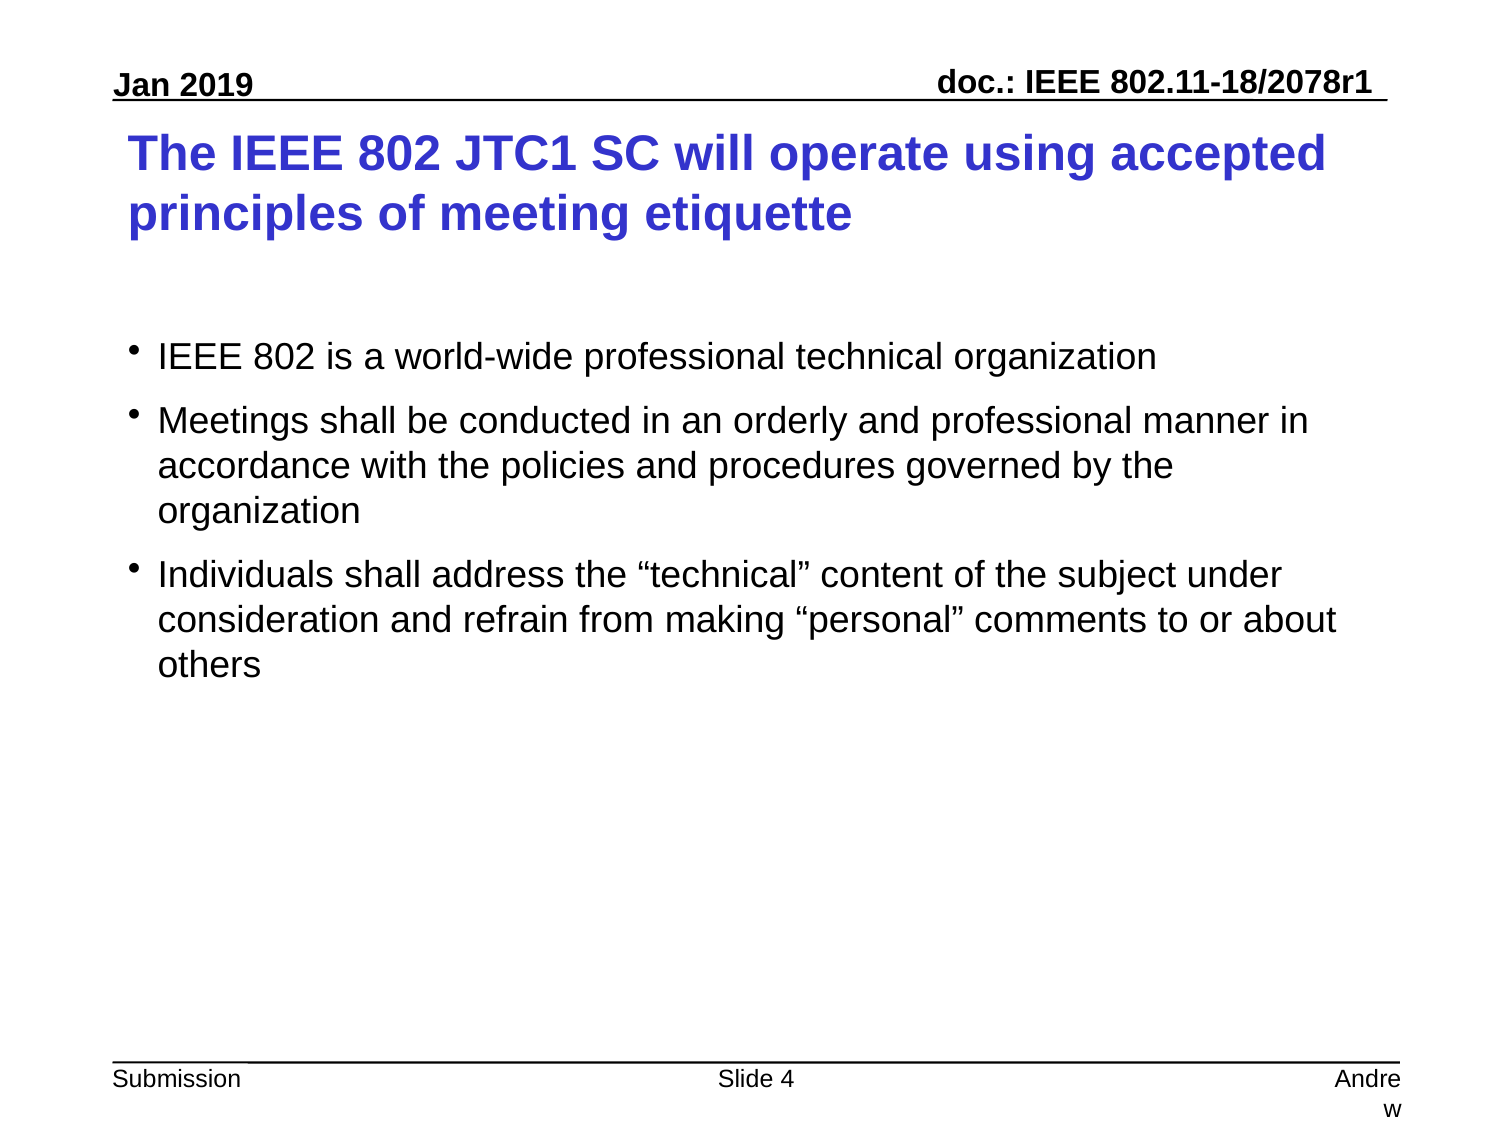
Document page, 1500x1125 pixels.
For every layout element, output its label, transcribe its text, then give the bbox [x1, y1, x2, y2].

footer Andrew Myles, Cisco [1320, 1061, 1402, 1093]
title The IEEE 802 JTC1 SC will operate using accepted principles of meeting etiquette [112, 112, 1388, 288]
slide_number Slide 4 [709, 1061, 803, 1093]
list IEEE 802 is a world-wide professional technical organization Meetings shall be conducted in an orderly and professional manner in accordance with the policies and procedures governed by the organization Individuals shall address the “technical” content of the subject under consideration and refrain from making “personal” comments to or about others [112, 324, 1388, 1000]
